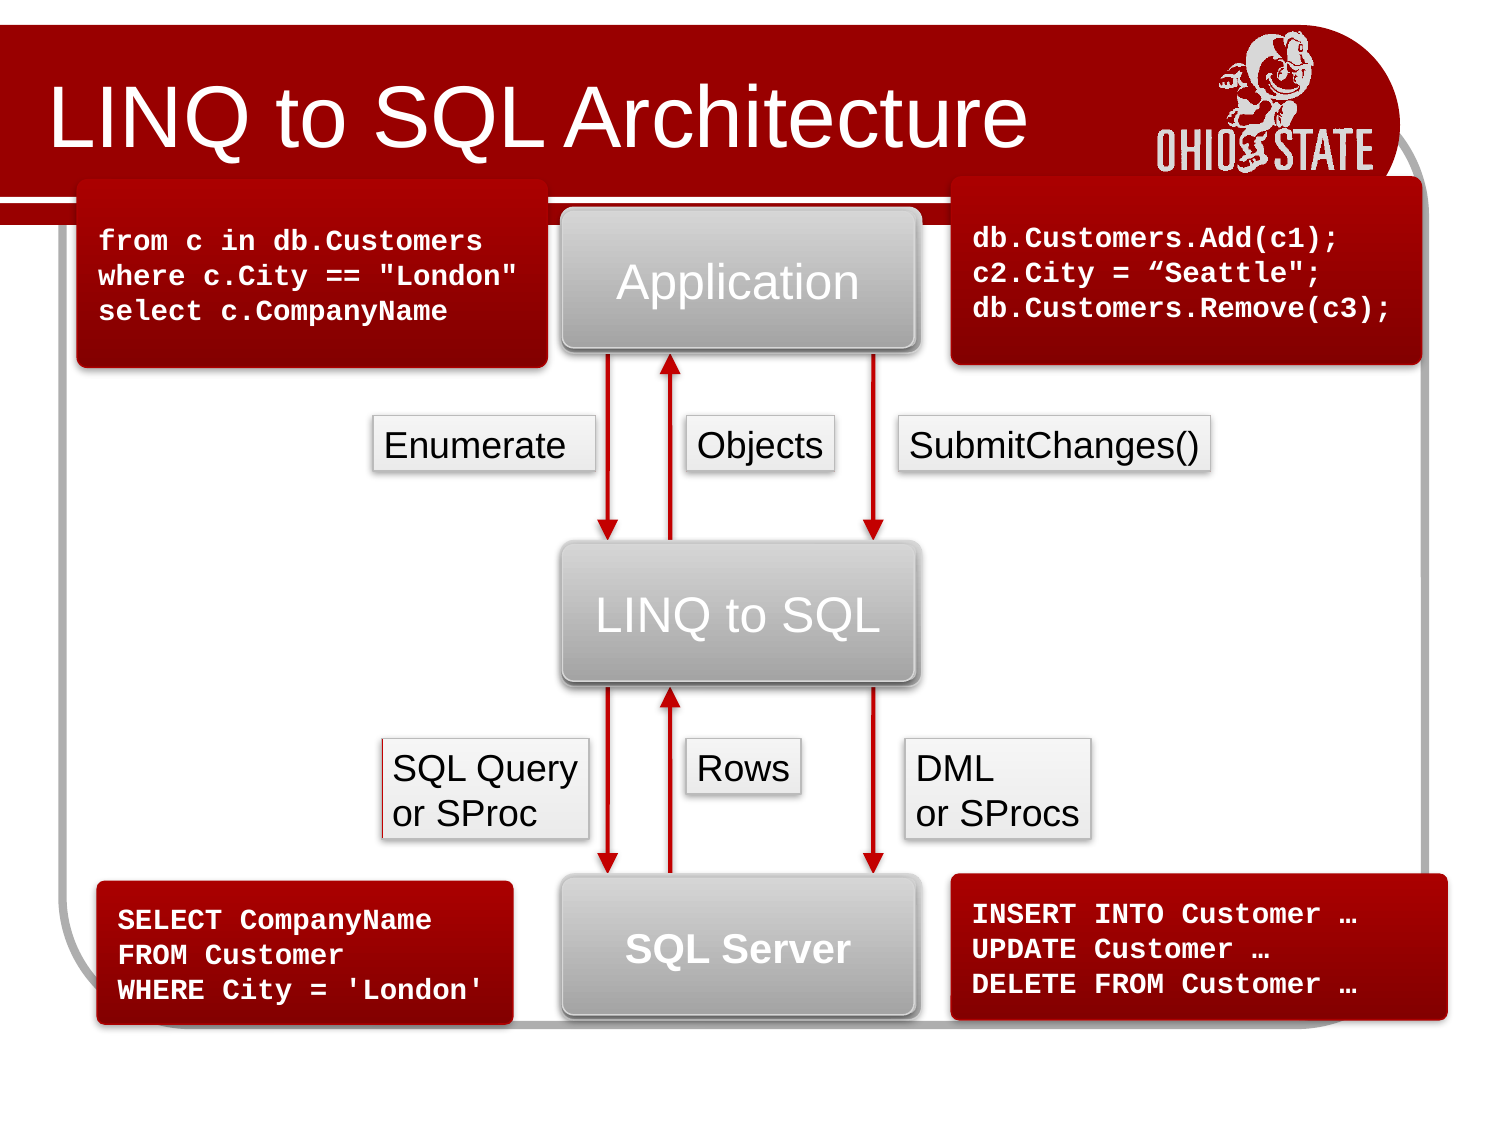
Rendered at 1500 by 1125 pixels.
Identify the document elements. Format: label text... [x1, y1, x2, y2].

text_box SubmitChanges() [898, 415, 1211, 472]
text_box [560, 540, 922, 687]
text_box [560, 873, 923, 1021]
text_box Rows [685, 738, 802, 795]
text_box from c in db.Customers where c.City == "London" select c.CompanyName [76, 178, 549, 369]
text_box SQL Query or SProc [381, 738, 590, 840]
title LINQ to SQL Architecture [31, 37, 1201, 188]
text_box DML or SProcs [904, 738, 1092, 840]
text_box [560, 207, 922, 354]
text_box SELECT CompanyName FROM Customer WHERE City = 'London' [96, 880, 514, 1025]
text_box Objects [686, 415, 835, 472]
text_box db.Customers.Add(c1); c2.City = “Seattle"; db.Customers.Remove(c3); [950, 176, 1423, 366]
text_box Enumerate [372, 415, 596, 472]
text_box INSERT INTO Customer … UPDATE Customer … DELETE FROM Customer … [950, 873, 1448, 1021]
